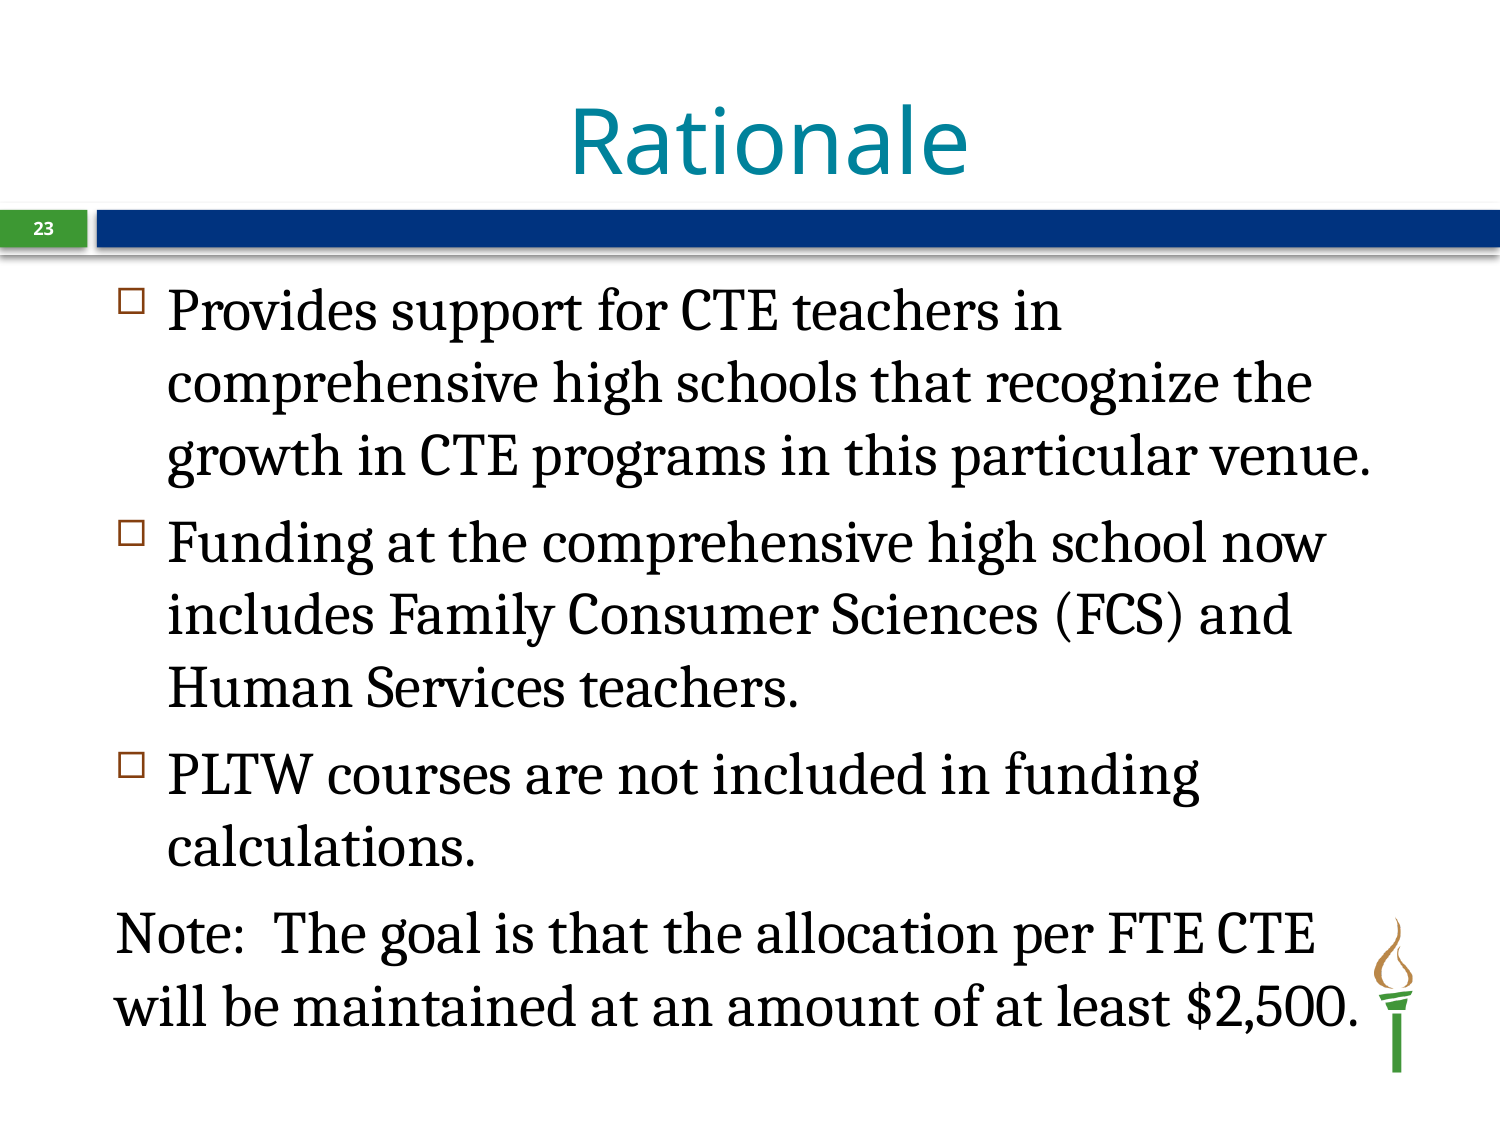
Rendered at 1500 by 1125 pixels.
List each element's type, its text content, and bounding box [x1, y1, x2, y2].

picture [1374, 1051, 1417, 1076]
slide_number 23 [0, 209, 88, 250]
list Provides support for CTE teachers in comprehensive high schools that recognize the growth in CTE programs in this particular venue. Funding at the comprehensive high school now includes Family Consumer Sciences (FCS) and Human Services teachers. PLTW courses are not included in funding calculations. Note: The goal is that the allocation per FTE CTE will be maintained at an amount of at least $2,500. [100, 262, 1439, 1051]
title Rationale [100, 37, 1439, 201]
